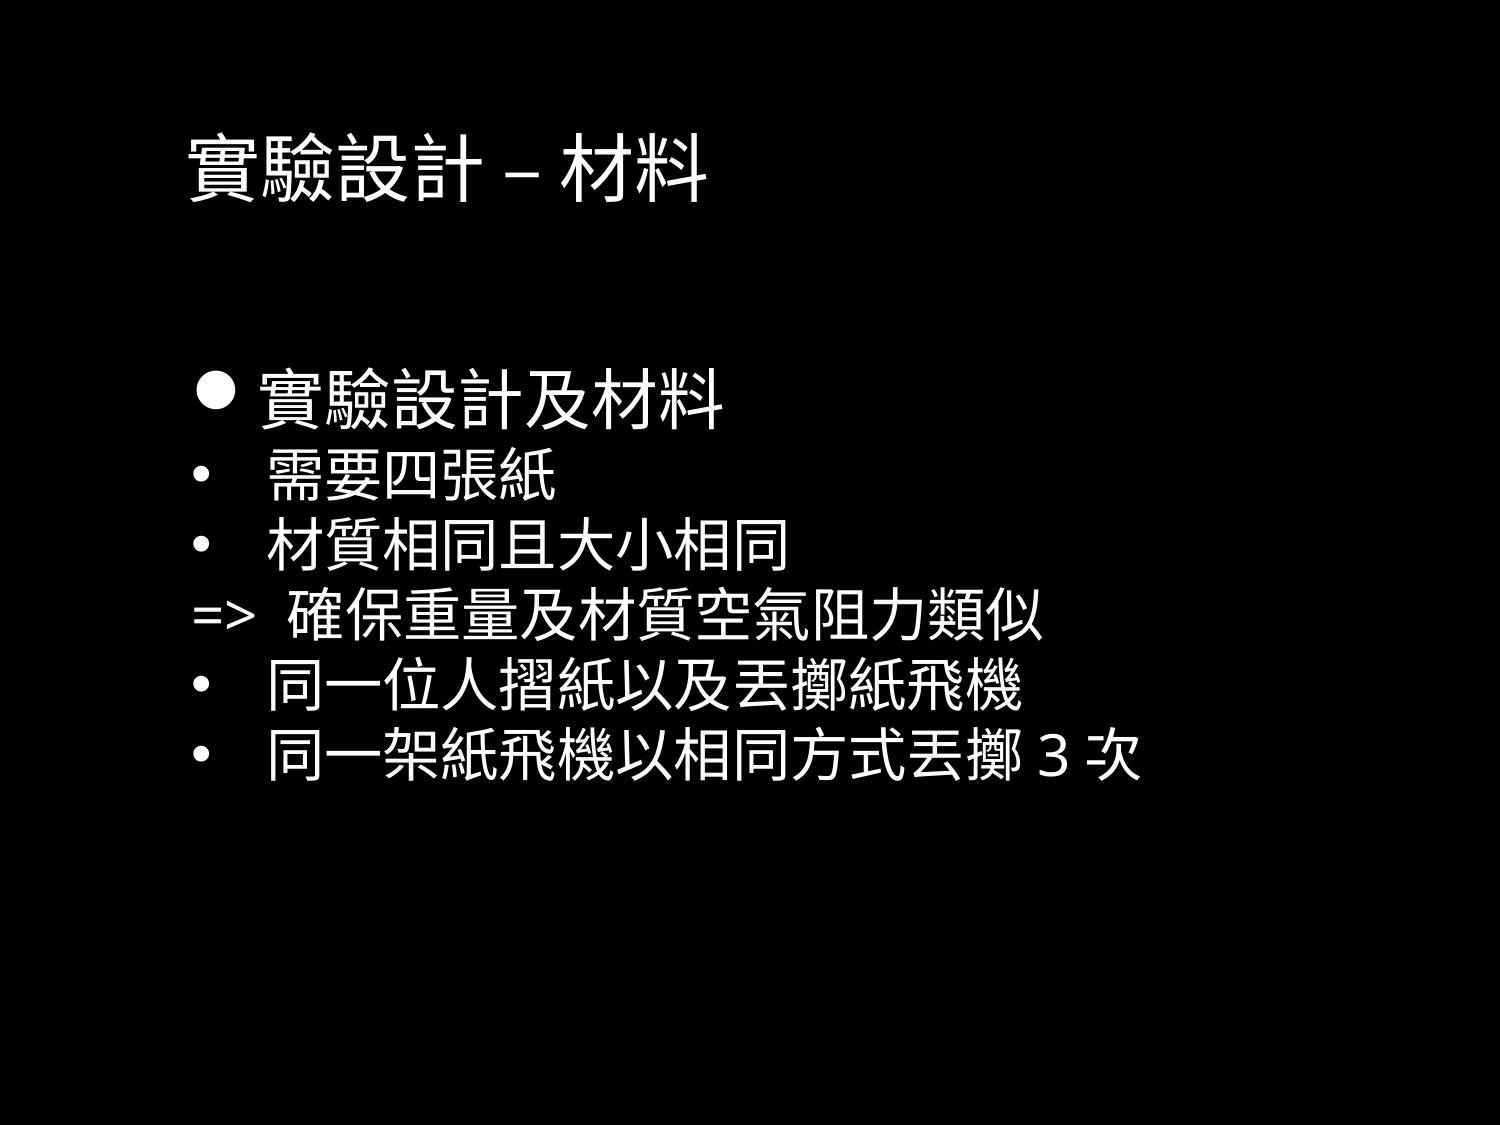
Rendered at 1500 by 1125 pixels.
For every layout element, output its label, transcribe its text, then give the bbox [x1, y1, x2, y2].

text_box 實驗設計及材料 需要四張紙 材質相同且大小相同 => 確保重量及材質空氣阻力類似 同一位人摺紙以及丟擲紙飛機 同一架紙飛機以相同方式丟擲3次 [176, 350, 1263, 796]
text_box 實驗設計 – 材料 [171, 113, 998, 219]
